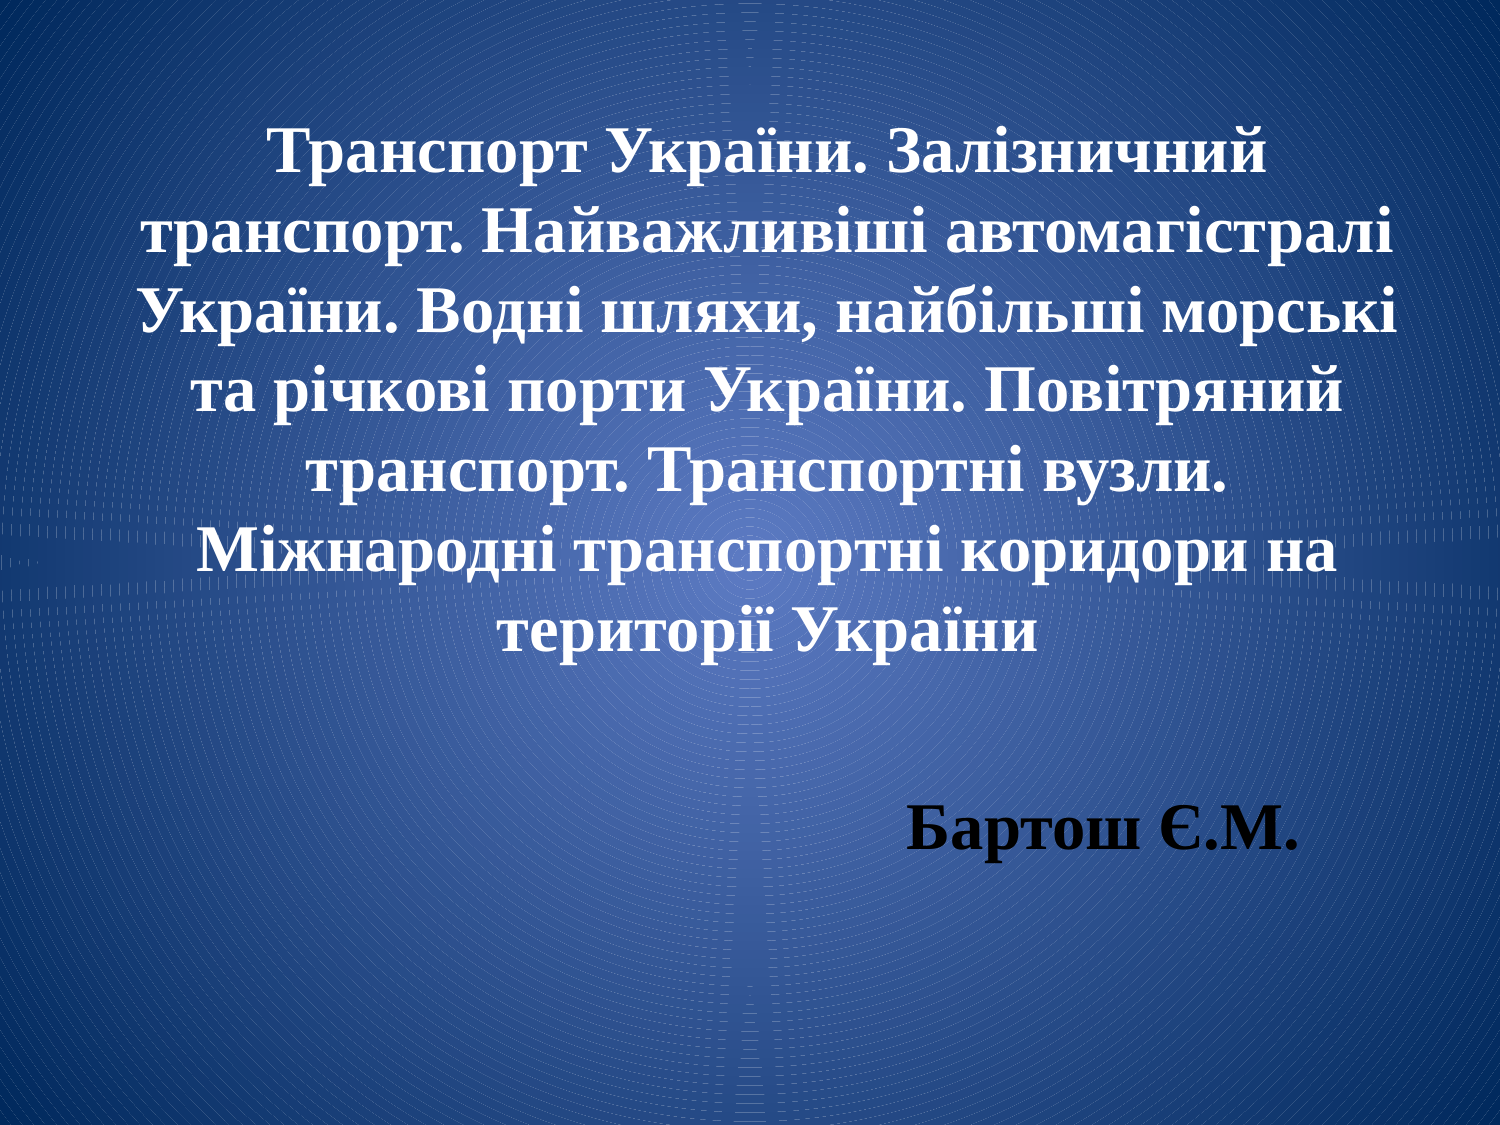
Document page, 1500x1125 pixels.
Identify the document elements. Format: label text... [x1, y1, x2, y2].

title Транспорт України. Залізничний транспорт. Найважливіші автомагістралі України. Водні шляхи, найбільші морські та річкові порти України. Повітряний транспорт. Транспортні вузли. Міжнародні транспортні коридори на території України [112, 30, 1424, 740]
subtitle Бартош Є.М. [856, 775, 1352, 953]
